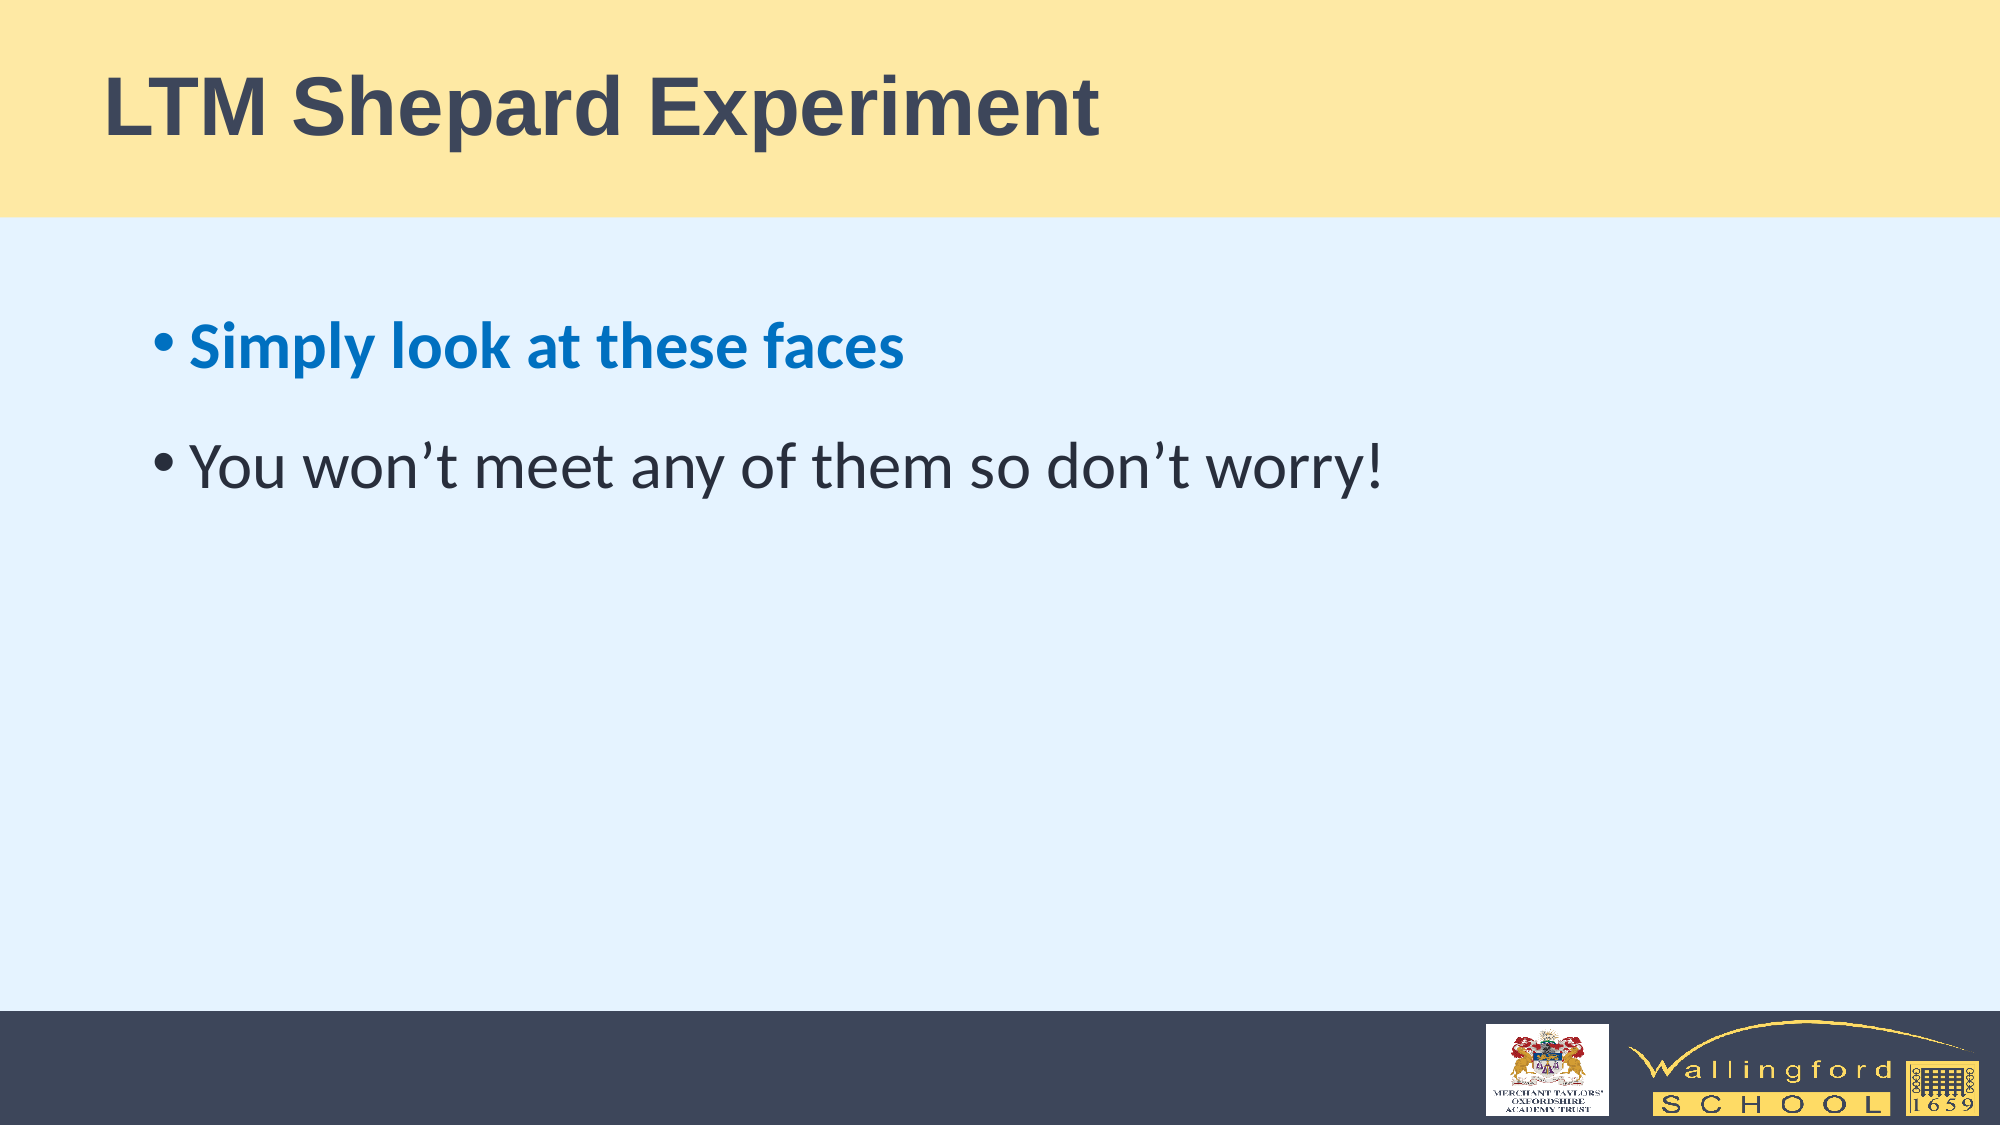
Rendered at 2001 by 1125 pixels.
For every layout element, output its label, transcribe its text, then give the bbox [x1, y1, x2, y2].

picture [1486, 1024, 1609, 1116]
picture [1627, 1020, 1979, 1116]
list Simply look at these faces You won’t meet any of them so don’t worry! [137, 254, 1863, 968]
title LTM Shepard Experiment [0, 0, 2000, 218]
